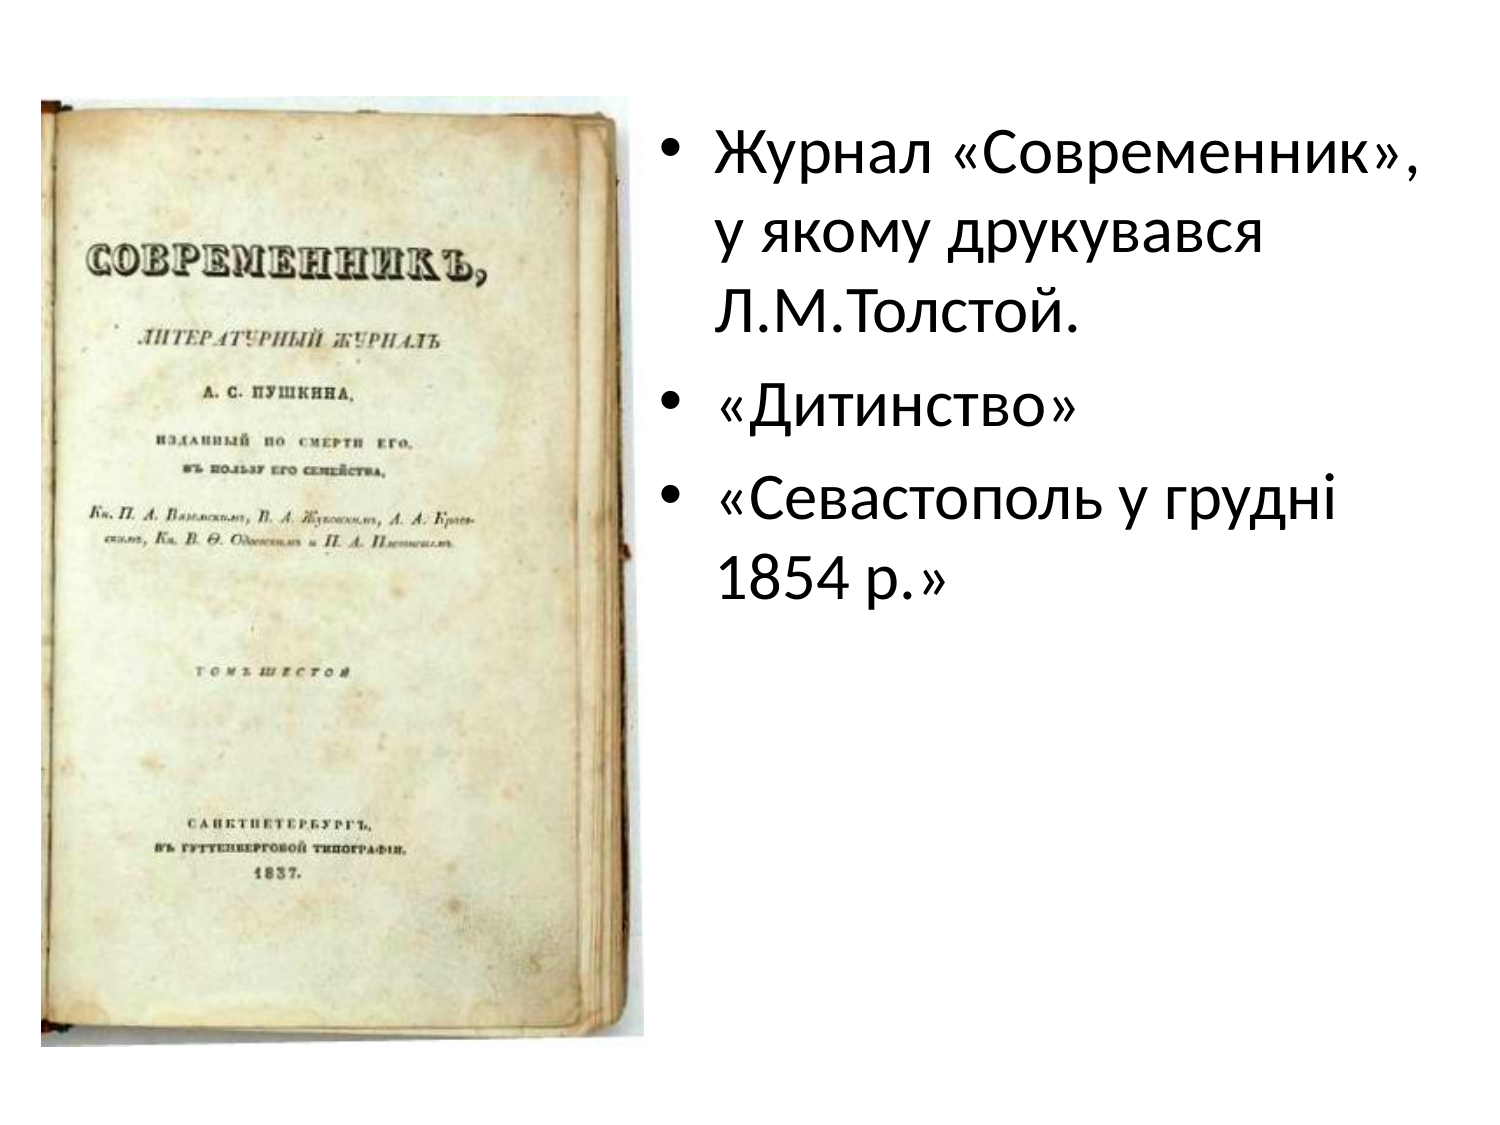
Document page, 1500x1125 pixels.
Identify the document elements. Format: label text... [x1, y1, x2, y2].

picture [41, 96, 644, 1047]
list Журнал «Современник», у якому друкувався Л.М.Толстой. «Дитинство» «Севастополь у грудні 1854 р.» [647, 98, 1473, 861]
